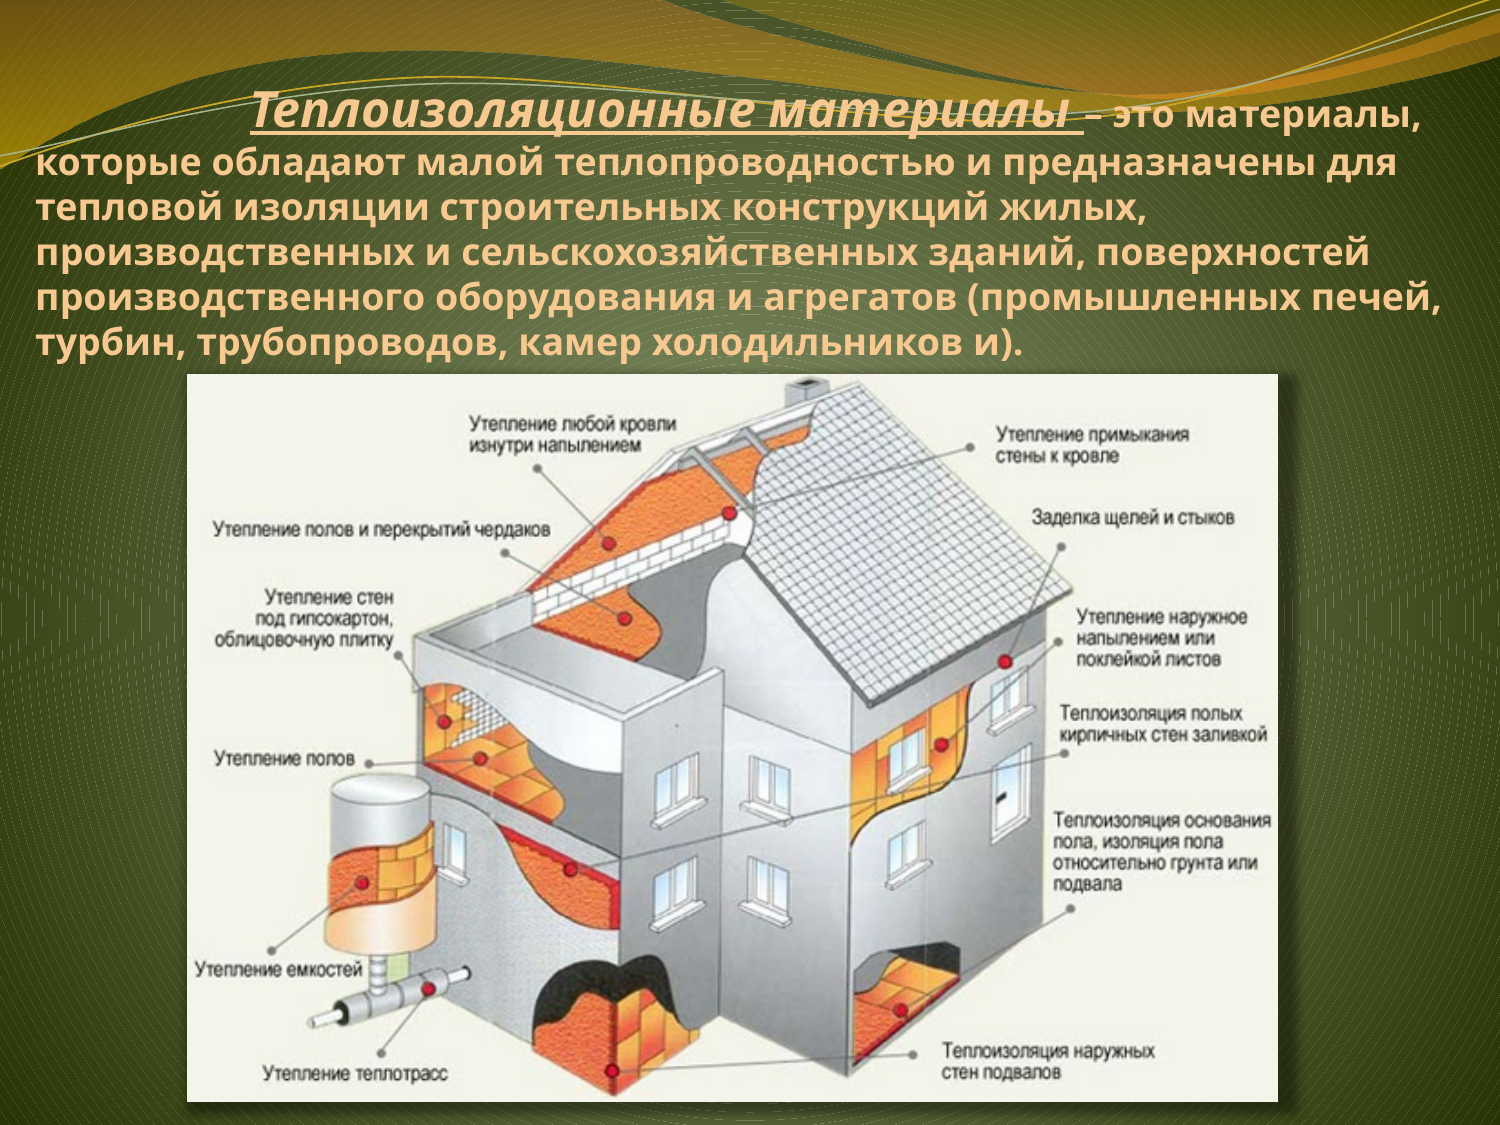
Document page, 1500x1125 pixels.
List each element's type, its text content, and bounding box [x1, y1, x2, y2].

title Теплоизоляционные материалы – это материалы, которые обладают малой теплопроводностью и предназначены для тепловой изоляции строительных конструкций жилых, производственных и сельскохозяйственных зданий, поверхностей производственного оборудования и агрегатов (промышленных печей, турбин, трубопроводов, камер холодильников и). [35, 35, 1454, 408]
picture [187, 374, 1278, 1102]
